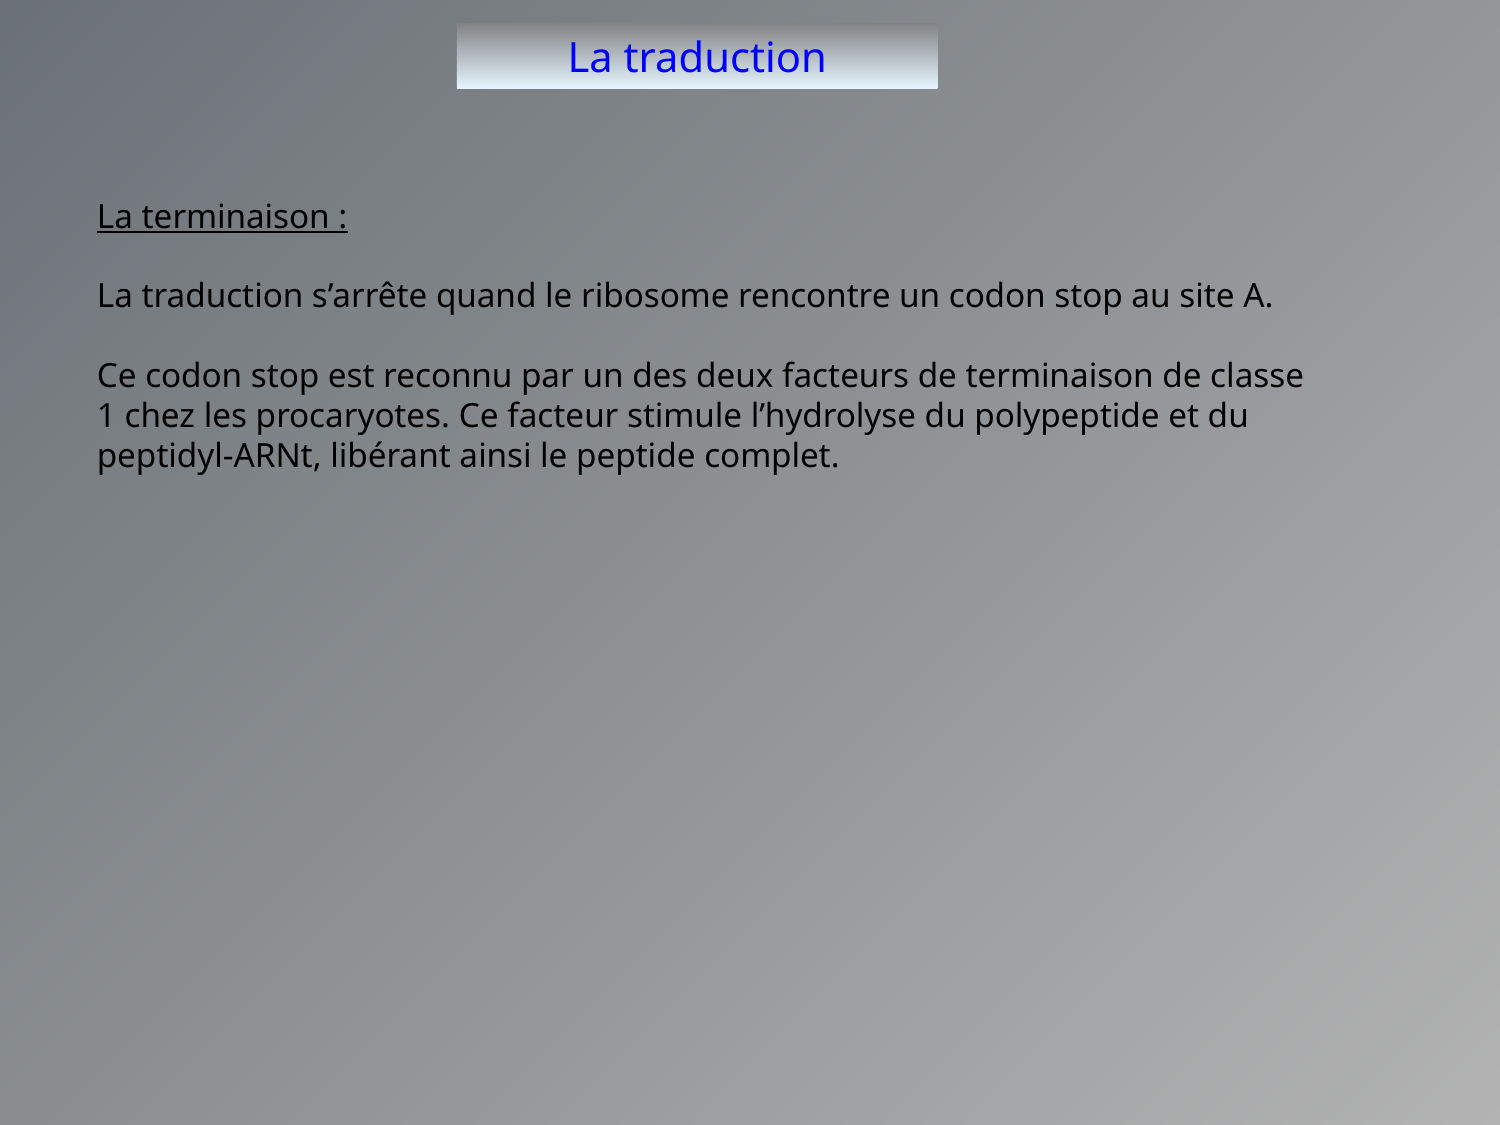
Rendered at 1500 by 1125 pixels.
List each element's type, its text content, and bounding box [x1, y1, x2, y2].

text_box La terminaison : La traduction s’arrête quand le ribosome rencontre un codon stop au site A. Ce codon stop est reconnu par un des deux facteurs de terminaison de classe 1 chez les procaryotes. Ce facteur stimule l’hydrolyse du polypeptide et du peptidyl-ARNt, libérant ainsi le peptide complet. [82, 187, 1325, 482]
text_box La traduction [456, 23, 938, 89]
